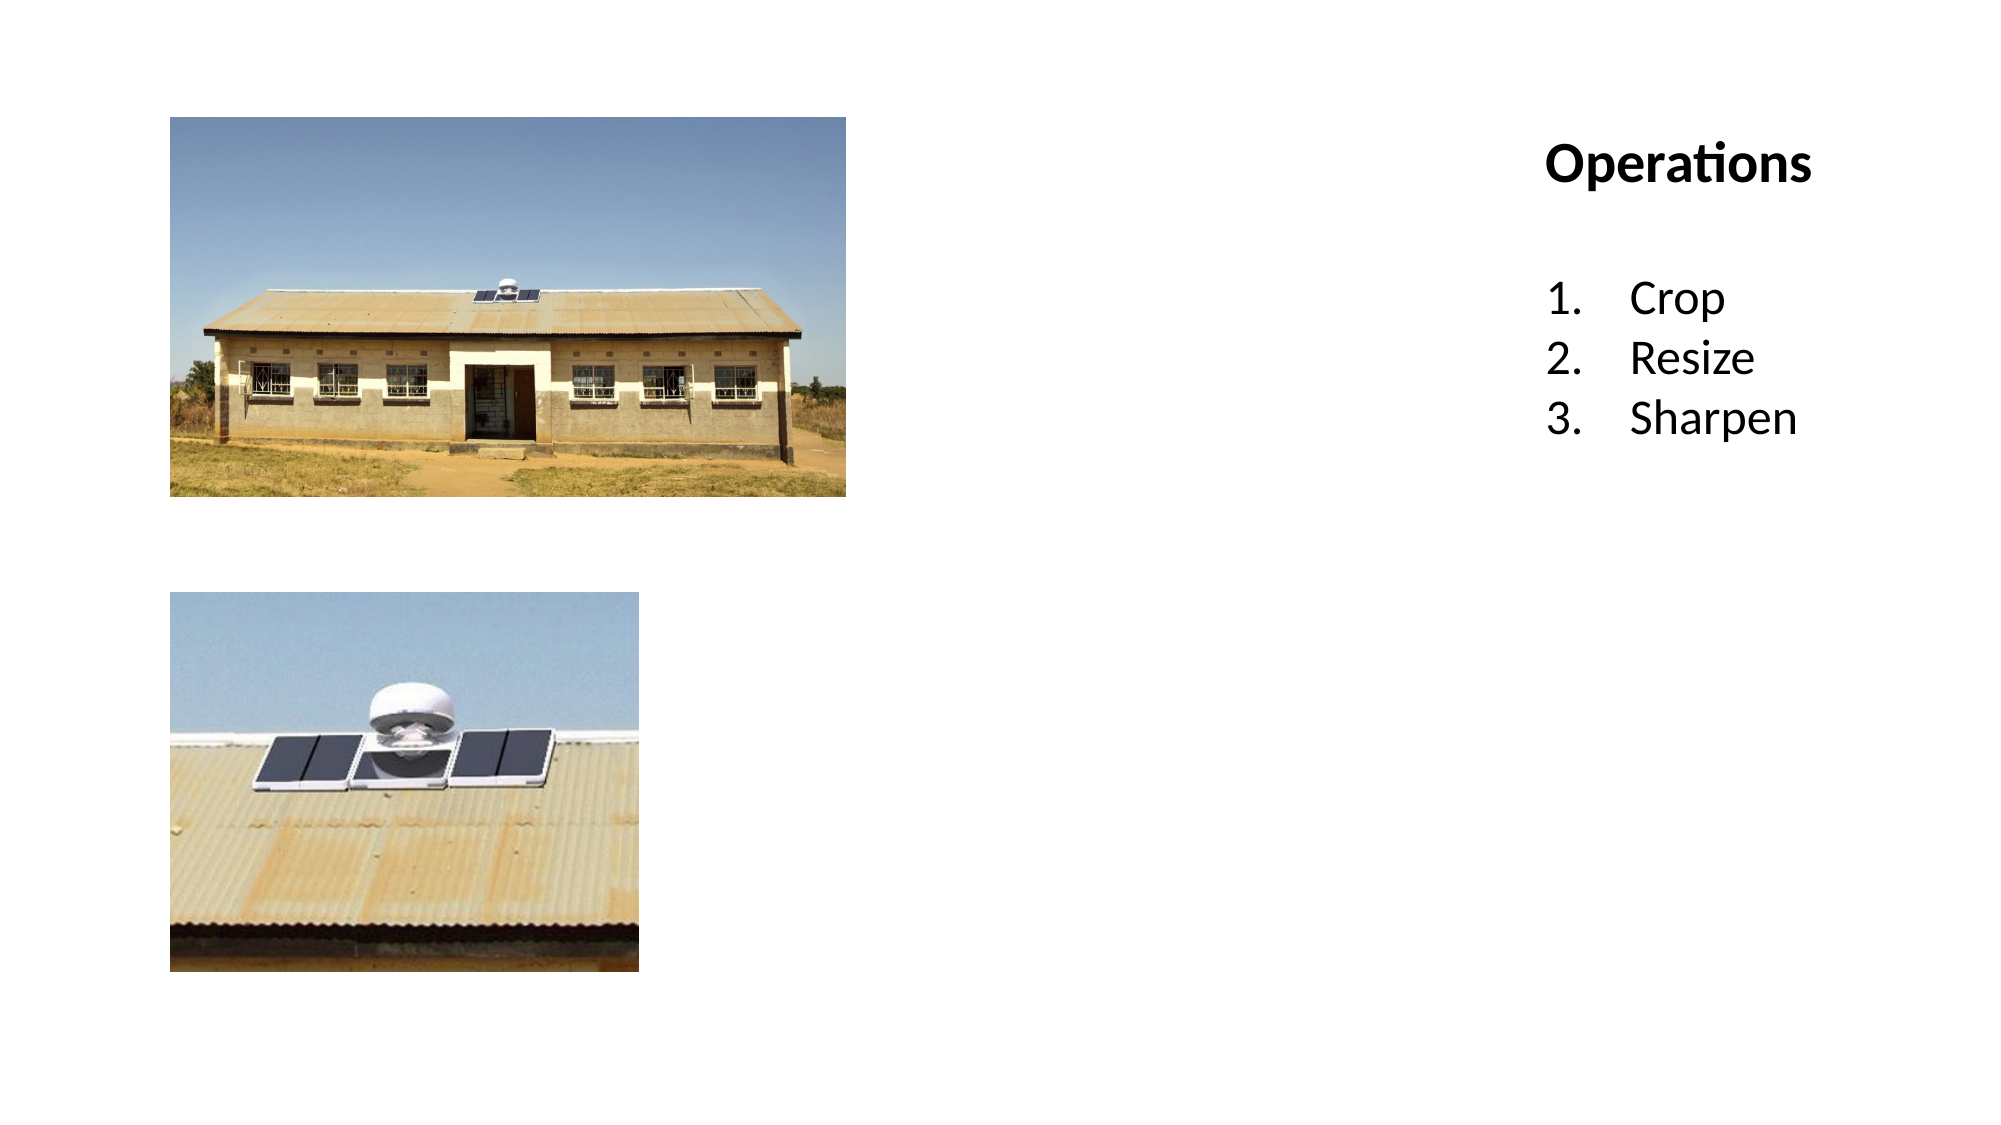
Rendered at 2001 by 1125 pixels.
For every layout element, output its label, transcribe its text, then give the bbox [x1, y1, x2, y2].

picture [170, 117, 846, 498]
text_box Operations Crop Resize Sharpen [1530, 117, 1829, 452]
picture [170, 591, 640, 972]
